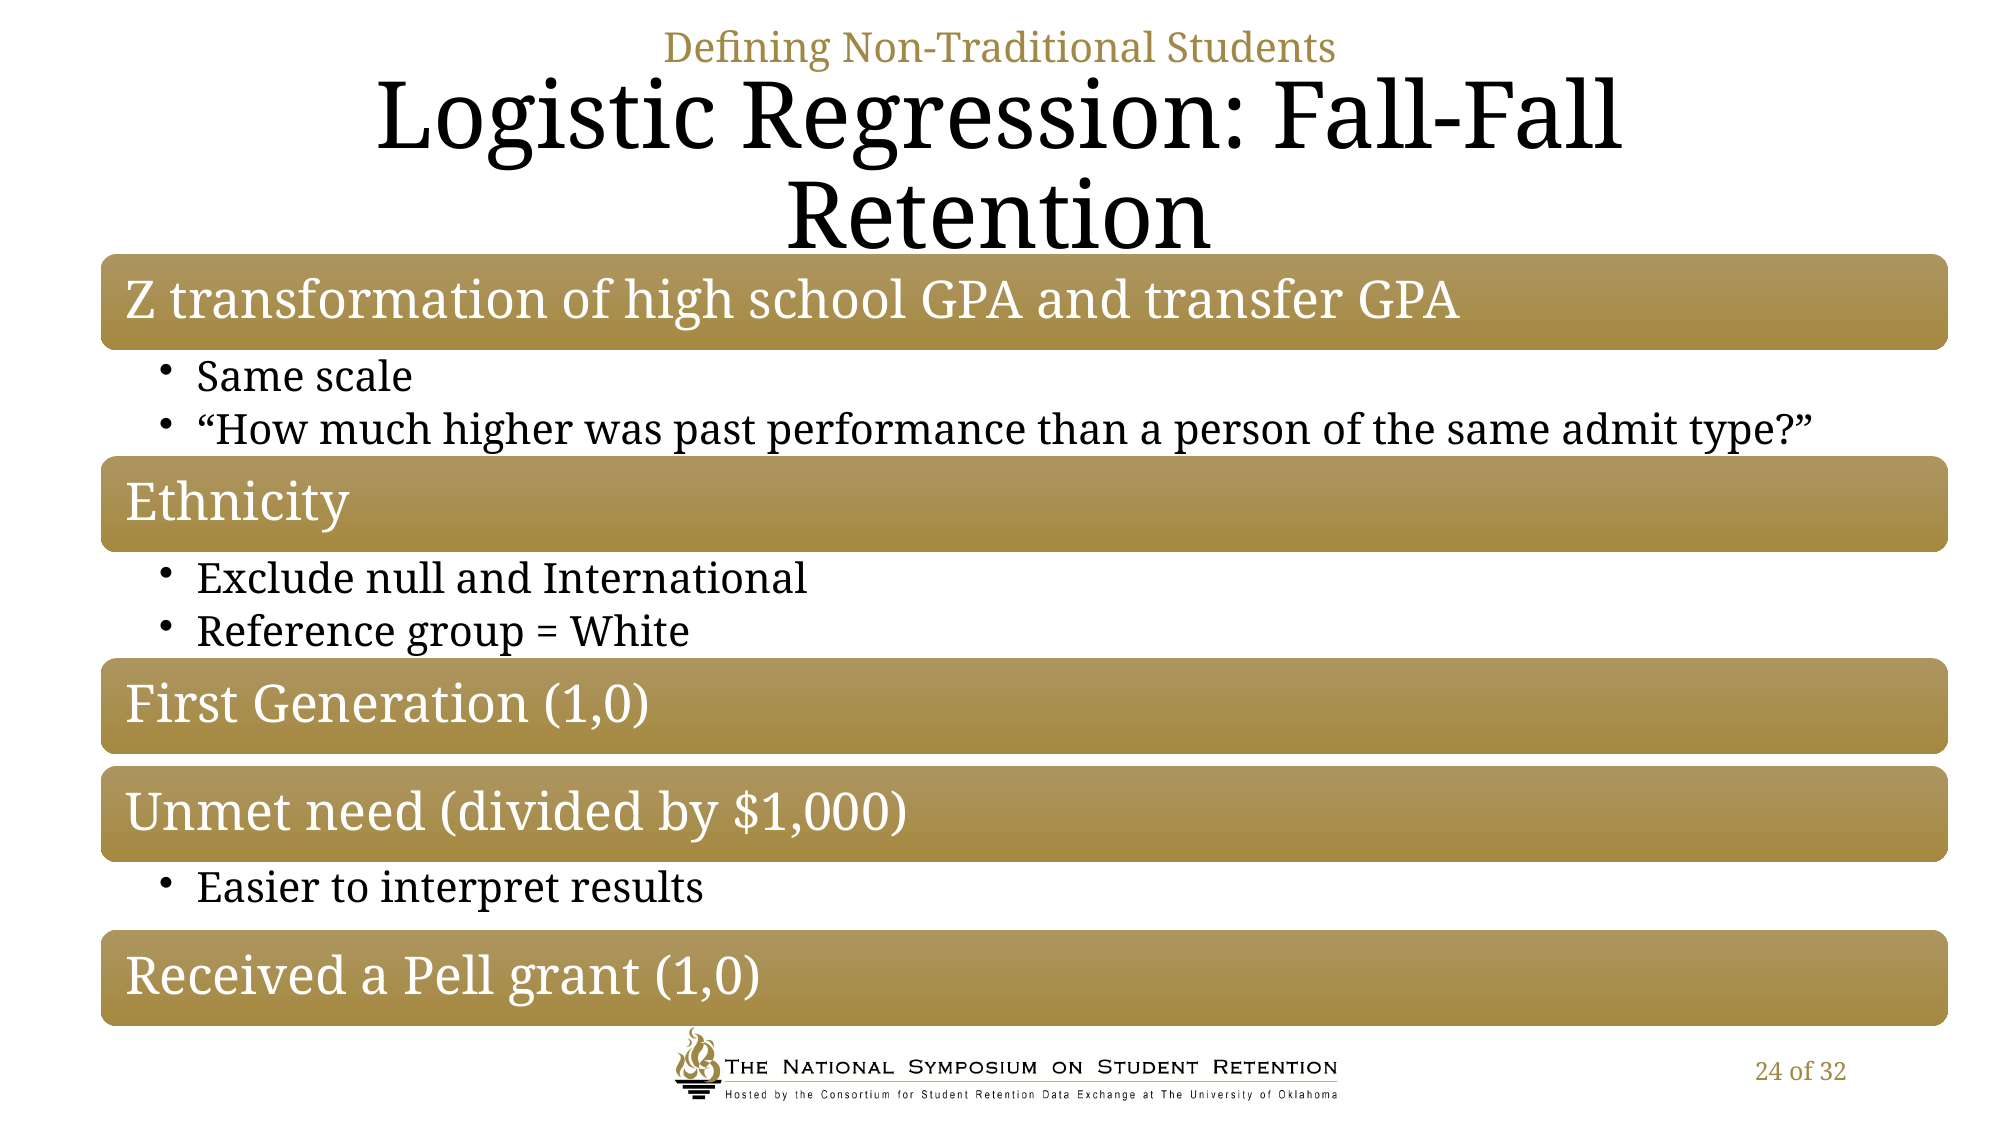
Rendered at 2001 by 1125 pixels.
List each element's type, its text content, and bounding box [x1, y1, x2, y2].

picture [632, 1027, 1368, 1114]
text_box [100, 253, 1948, 1027]
slide_number 24 of 32 [1412, 1042, 1863, 1103]
title Logistic Regression: Fall-Fall Retention [137, 80, 1863, 253]
list Defining Non-Traditional Students [0, 19, 2000, 80]
